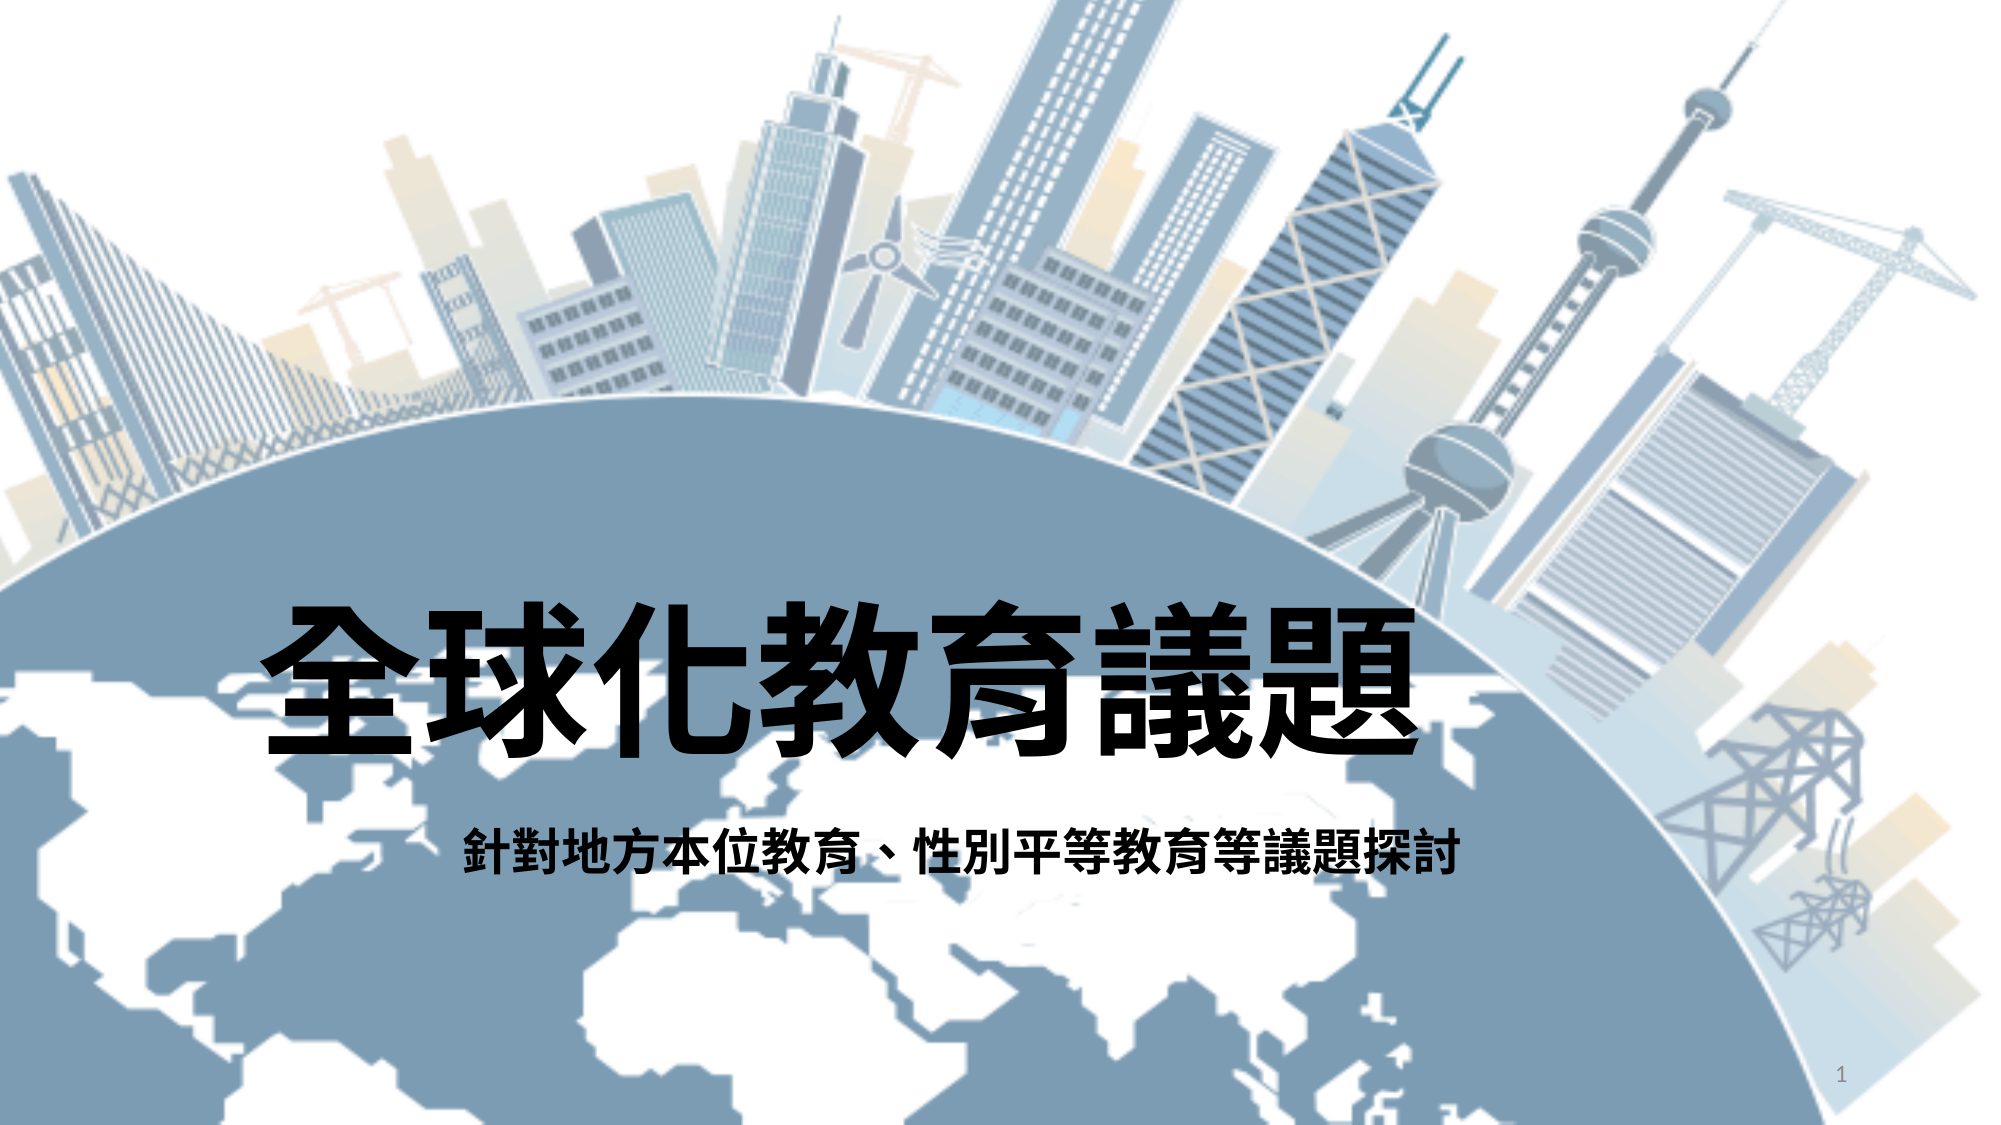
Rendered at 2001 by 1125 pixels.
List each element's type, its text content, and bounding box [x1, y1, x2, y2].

slide_number 1 [1412, 1042, 1863, 1103]
title 全球化教育議題 [90, 395, 1591, 787]
subtitle 針對地方本位教育、性別平等教育等議題探討 [211, 819, 1712, 1091]
